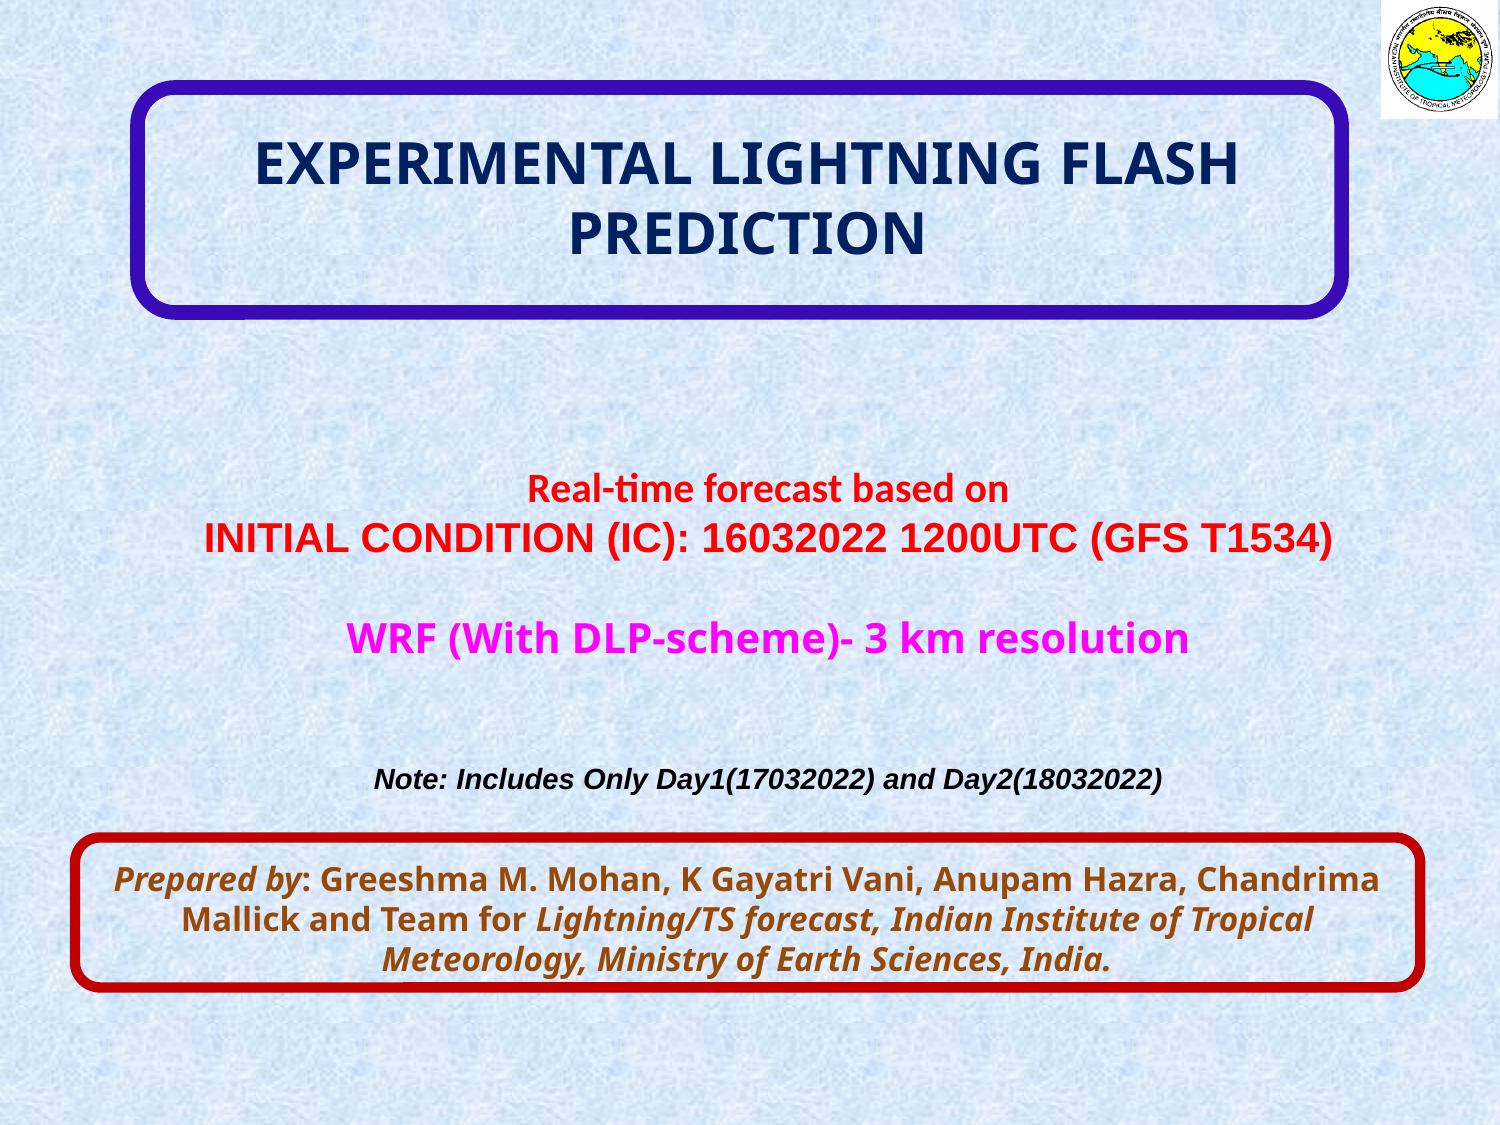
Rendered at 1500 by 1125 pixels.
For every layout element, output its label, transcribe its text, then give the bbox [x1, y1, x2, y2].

picture [0, 0, 1500, 1125]
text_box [62, 837, 1433, 988]
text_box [137, 87, 1357, 313]
text_box Note: Includes Only Day1(17032022) and Day2(18032022) [87, 752, 1458, 803]
text_box Real-time forecast based on INITIAL CONDITION (IC): 16032022 1200UTC (GFS T1534) WRF (With DLP-scheme)- 3 km resolution [87, 453, 1450, 669]
